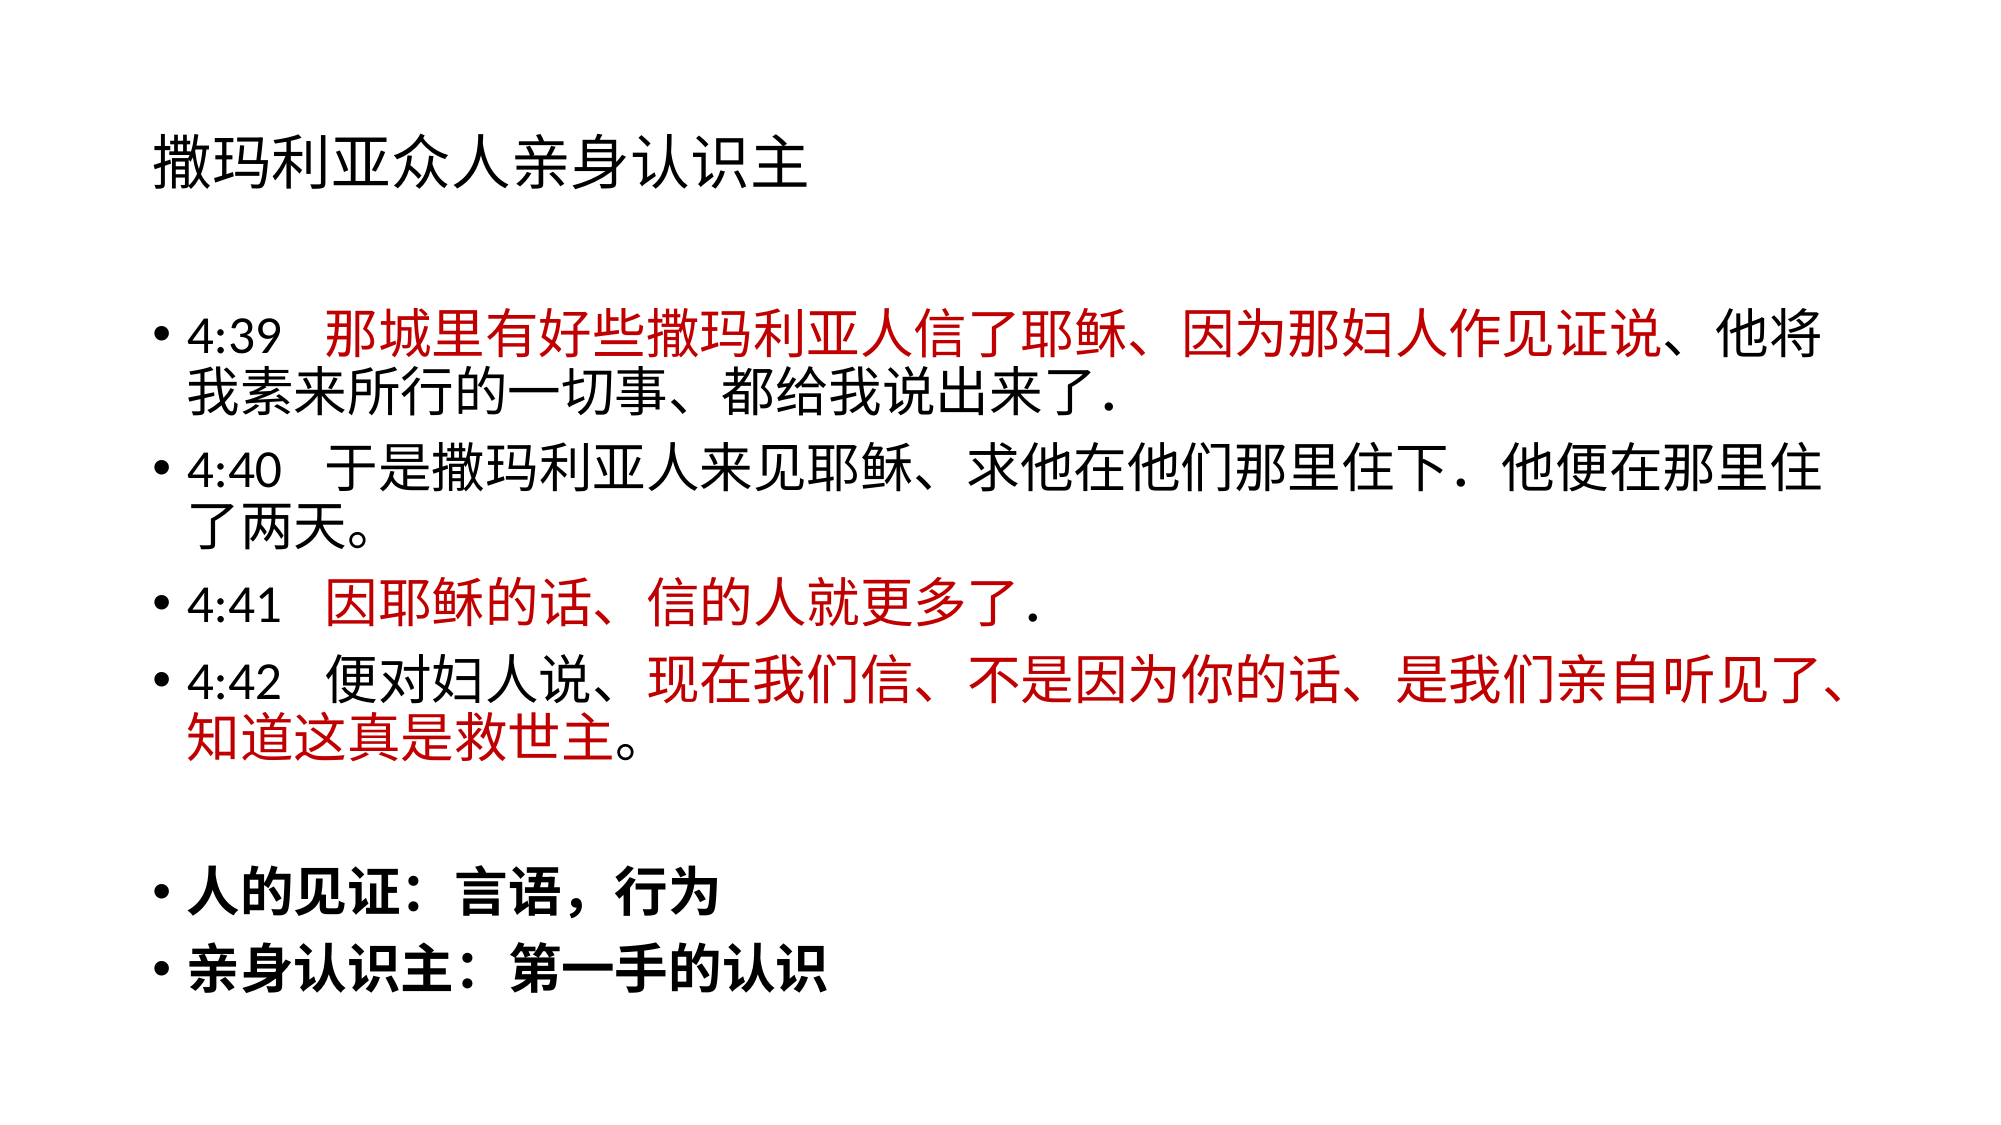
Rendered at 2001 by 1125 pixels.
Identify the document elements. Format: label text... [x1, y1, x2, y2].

list 4:39 那城里有好些撒玛利亚人信了耶稣、因为那妇人作见证说、他将我素来所行的一切事、都给我说出来了． 4:40 于是撒玛利亚人来见耶稣、求他在他们那里住下．他便在那里住了两天。 4:41 因耶稣的话、信的人就更多了． 4:42 便对妇人说、现在我们信、不是因为你的话、是我们亲自听见了、知道这真是救世主。 人的见证：言语，行为 亲身认识主：第一手的认识 [137, 299, 1863, 1014]
title 撒玛利亚众人亲身认识主 [137, 59, 1863, 278]
